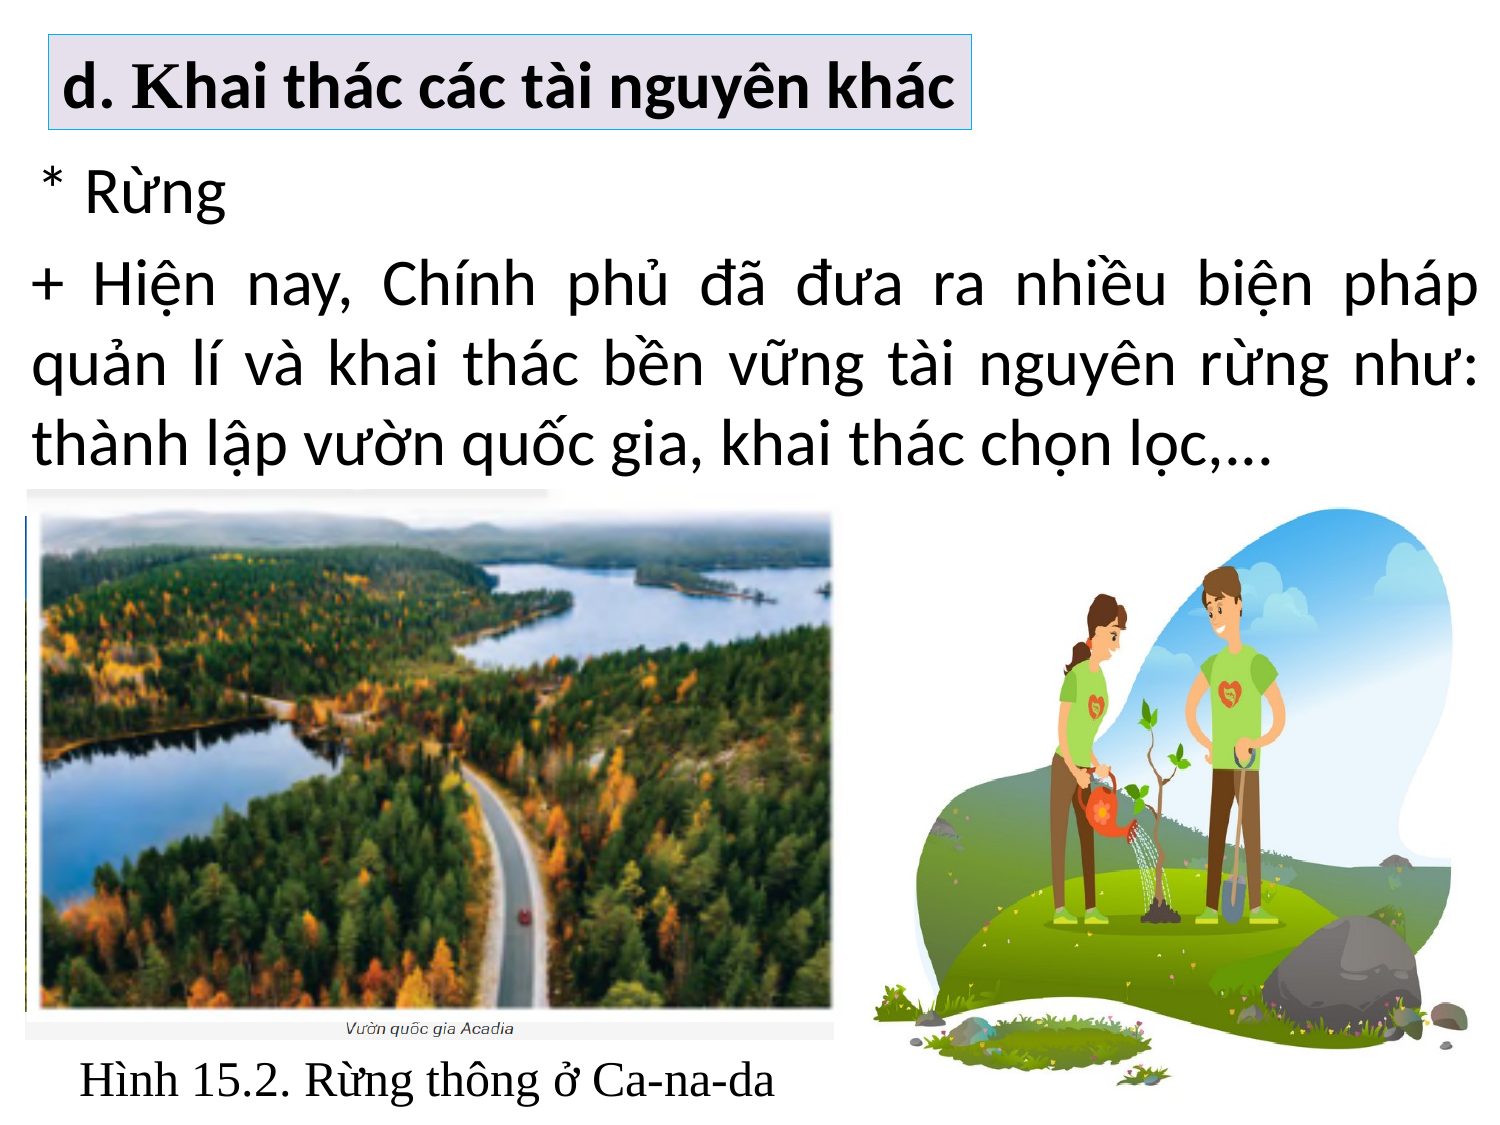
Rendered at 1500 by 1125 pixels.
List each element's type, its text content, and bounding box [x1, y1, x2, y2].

text_box * Rừng [21, 139, 243, 234]
text_box + Hiện nay, Chính phủ đã đưa ra nhiều biện pháp quản lí và khai thác bền vững tài nguyên rừng như: thành lập vườn quốc gia, khai thác chọn lọc,... [16, 231, 1497, 487]
picture [869, 488, 1485, 1106]
picture [20, 515, 26, 1041]
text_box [26, 488, 869, 1116]
text_box d. Khai thác các tài nguyên khác [48, 34, 972, 130]
